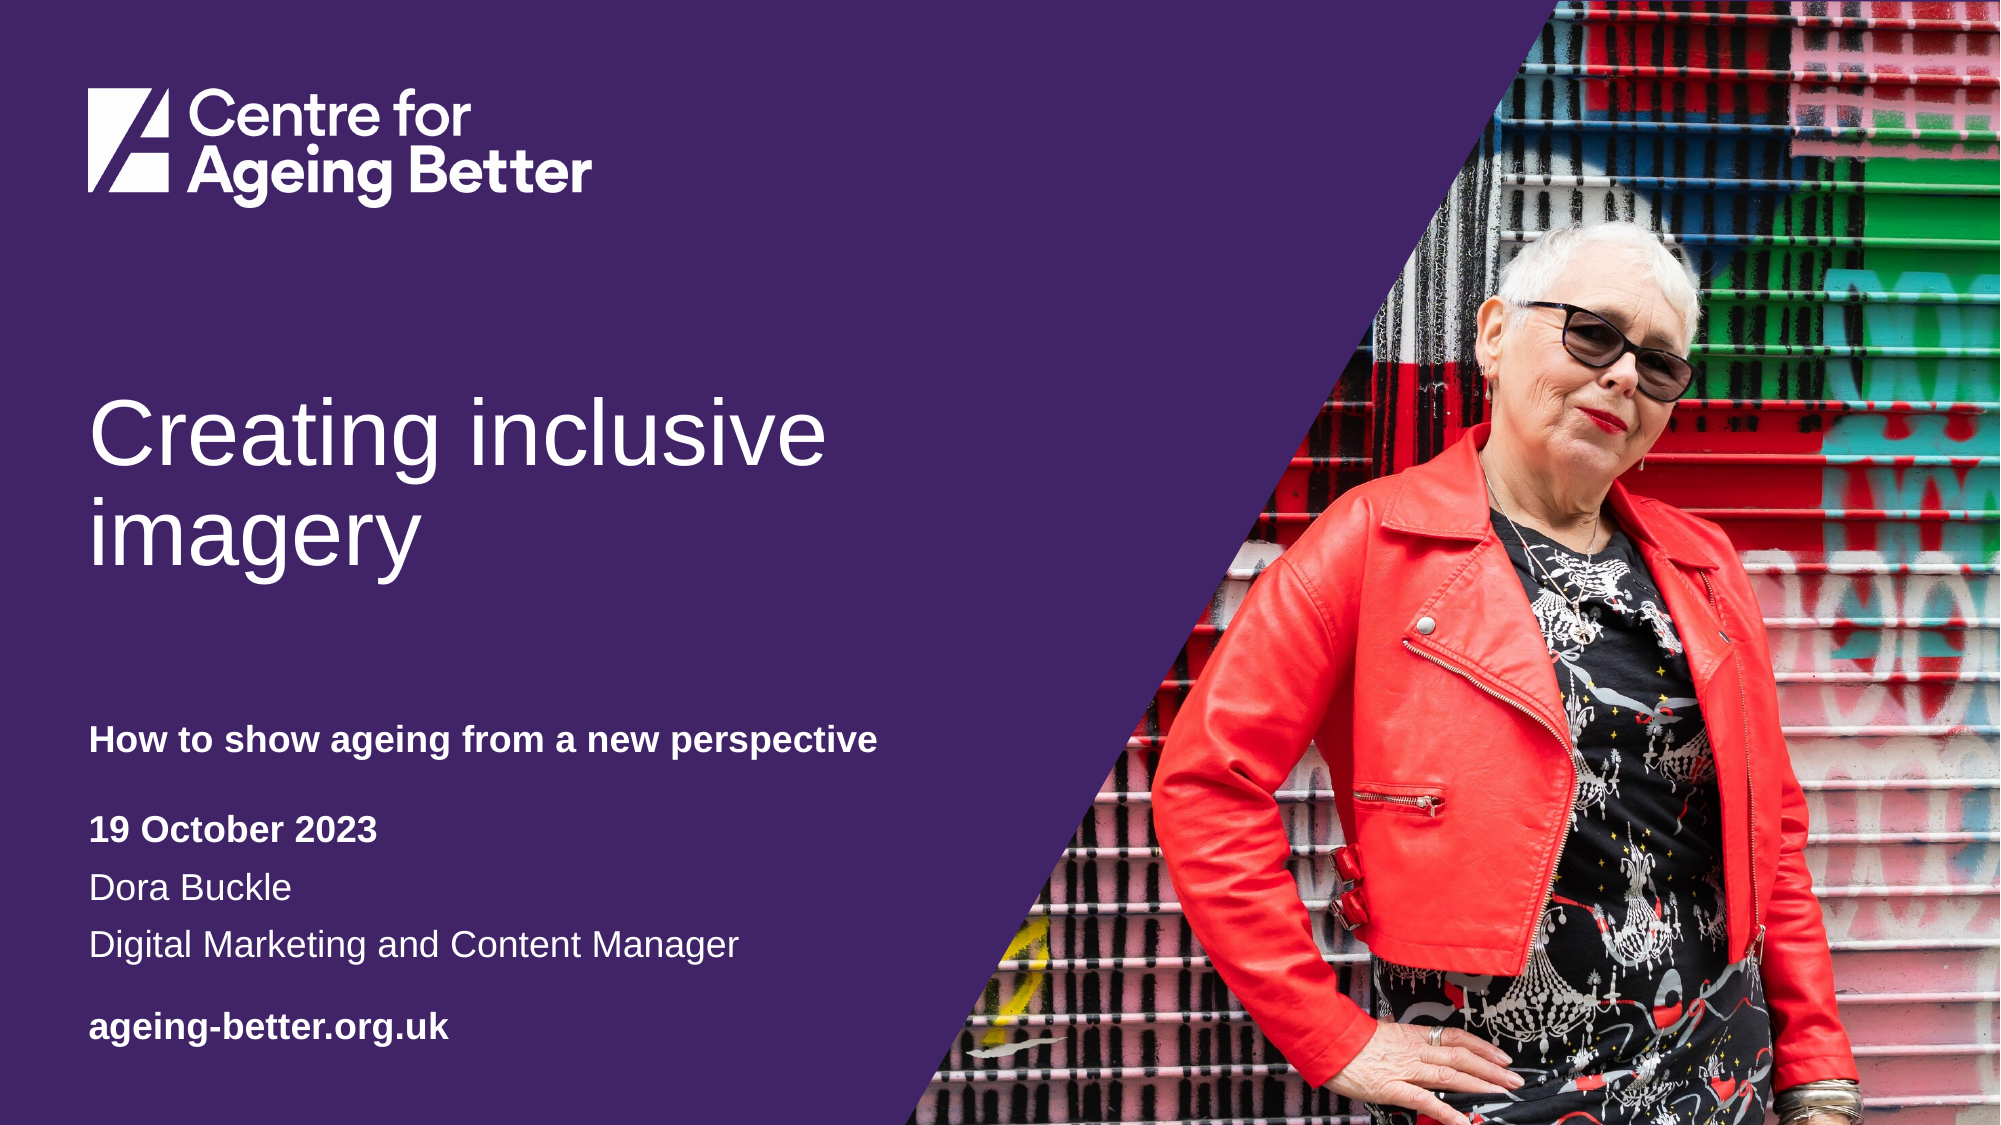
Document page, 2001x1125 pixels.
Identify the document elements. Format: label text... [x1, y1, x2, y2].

title Creating inclusive imagery [88, 384, 895, 698]
picture [88, 88, 592, 208]
subtitle How to show ageing from a new perspective 19 October 2023 Dora Buckle Digital Marketing and Content Manager [88, 715, 895, 972]
picture [895, 0, 2000, 1125]
